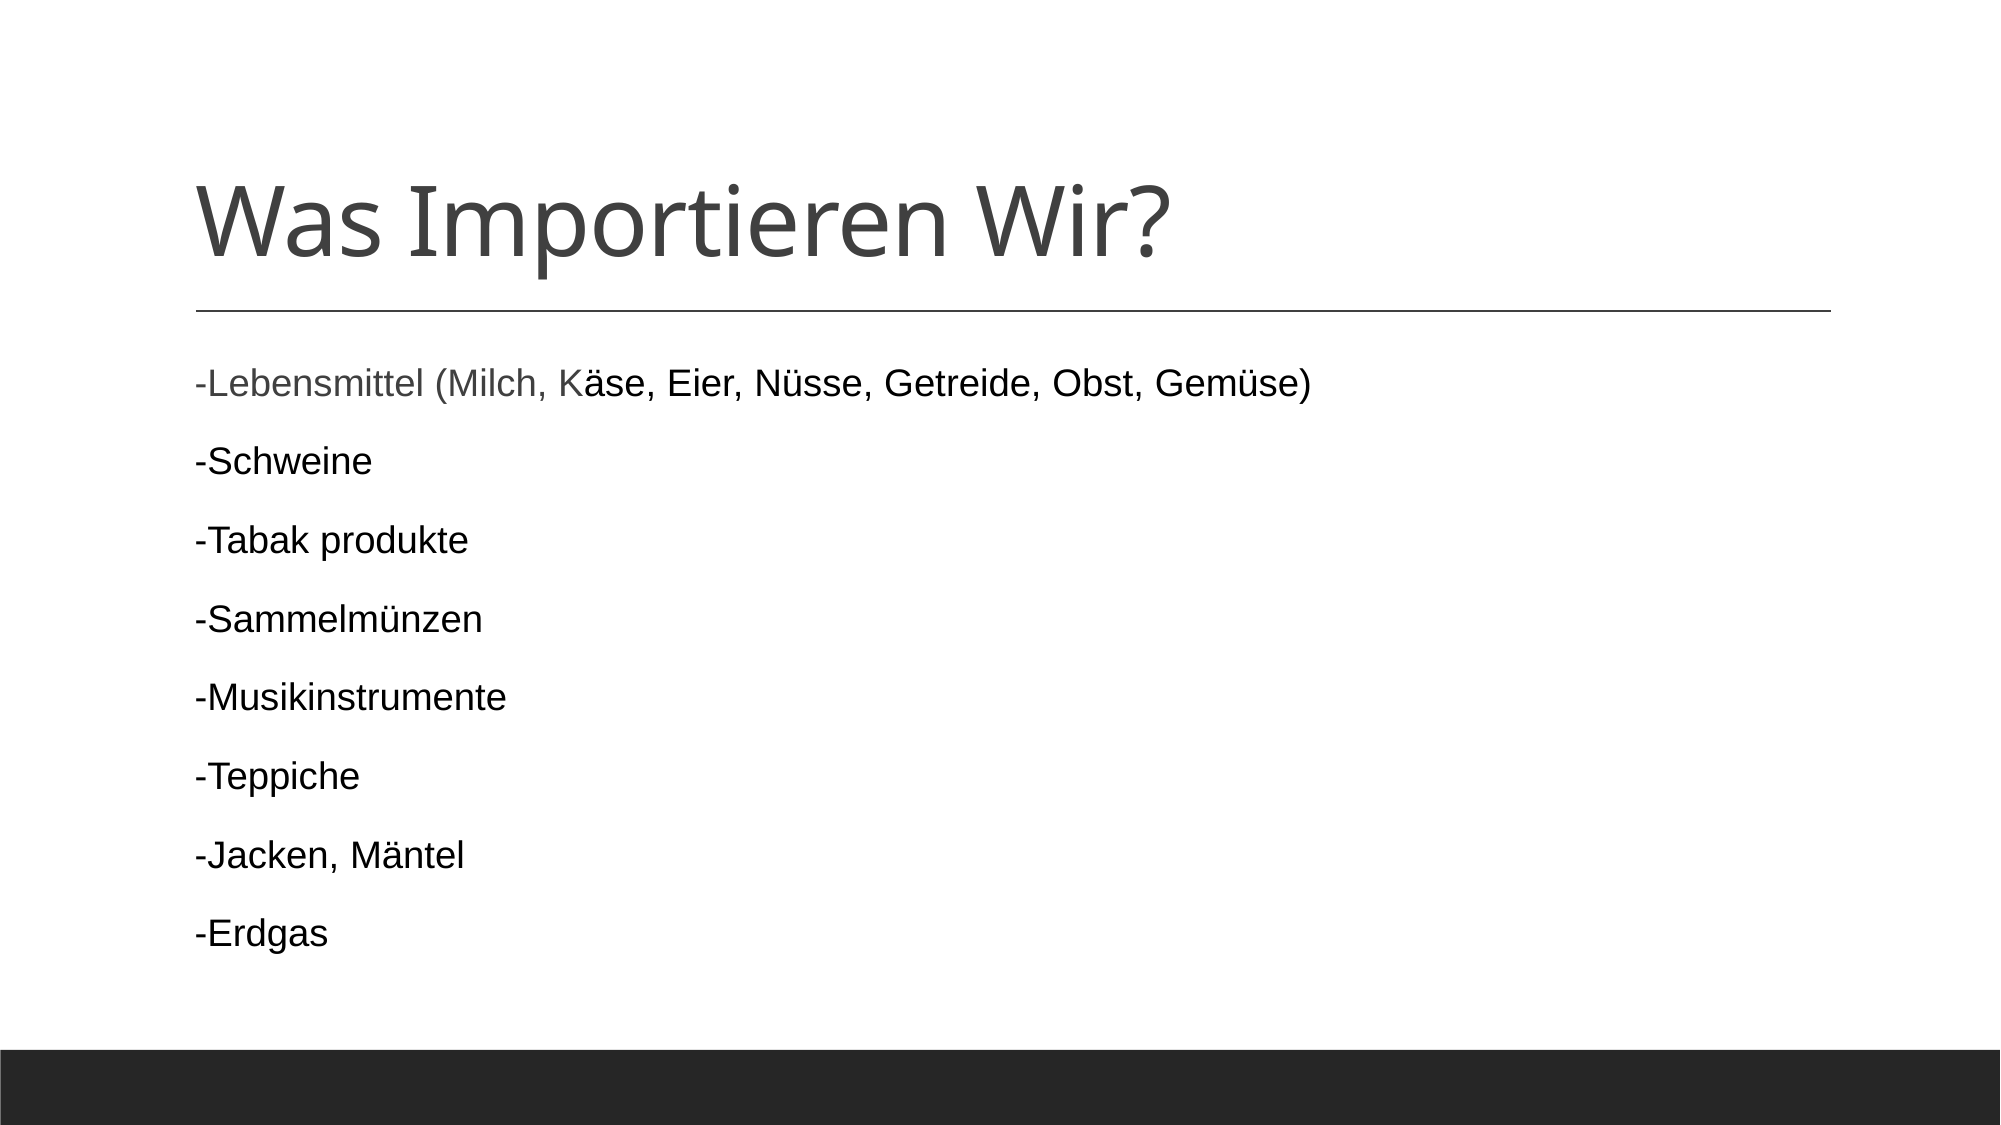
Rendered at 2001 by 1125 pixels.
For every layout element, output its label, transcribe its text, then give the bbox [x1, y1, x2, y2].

title Was Importieren Wir? [180, 47, 1830, 285]
list -Lebensmittel (Milch, Käse, Eier, Nüsse, Getreide, Obst, Gemüse) -Schweine -Tabak produkte -Sammelmünzen -Musikinstrumente -Teppiche -Jacken, Mäntel -Erdgas [180, 345, 1830, 963]
